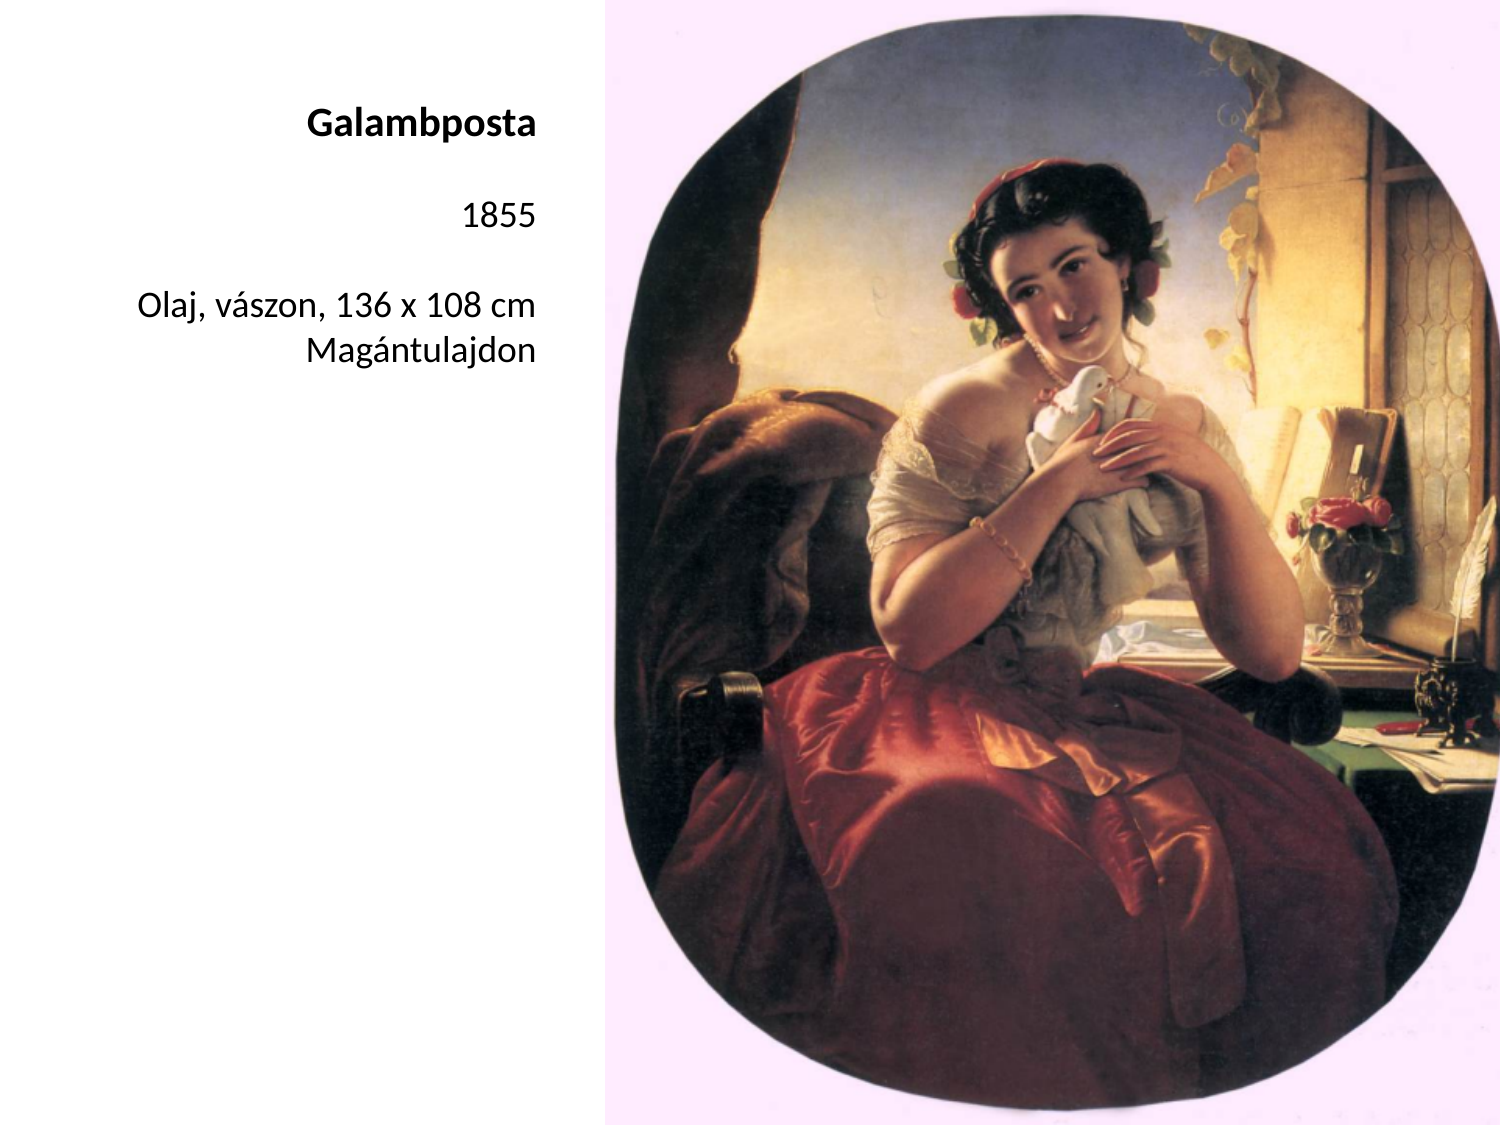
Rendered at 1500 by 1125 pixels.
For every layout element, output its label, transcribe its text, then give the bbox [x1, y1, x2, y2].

picture [605, 0, 1500, 1125]
text_box Galambposta 1855 Olaj, vászon, 136 x 108 cm Magántulajdon [80, 87, 552, 378]
